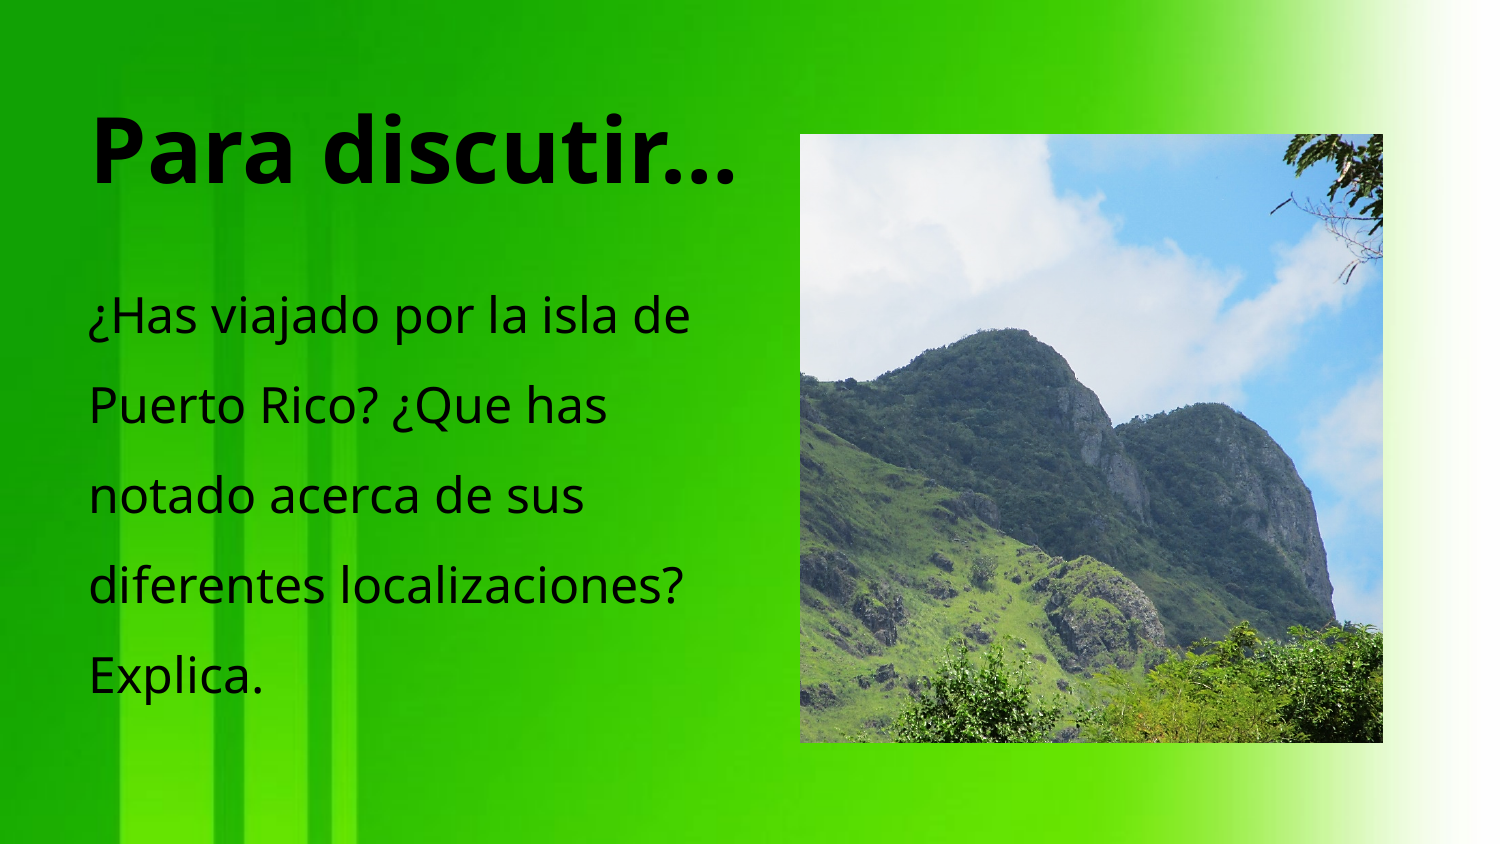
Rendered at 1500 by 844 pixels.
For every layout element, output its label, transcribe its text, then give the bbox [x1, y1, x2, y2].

picture [0, 0, 1500, 844]
text_box Para discutir… [74, 84, 1500, 216]
text_box ¿Has viajado por la isla de Puerto Rico? ¿Que has notado acerca de sus diferentes localizaciones? Explica. [73, 246, 725, 622]
